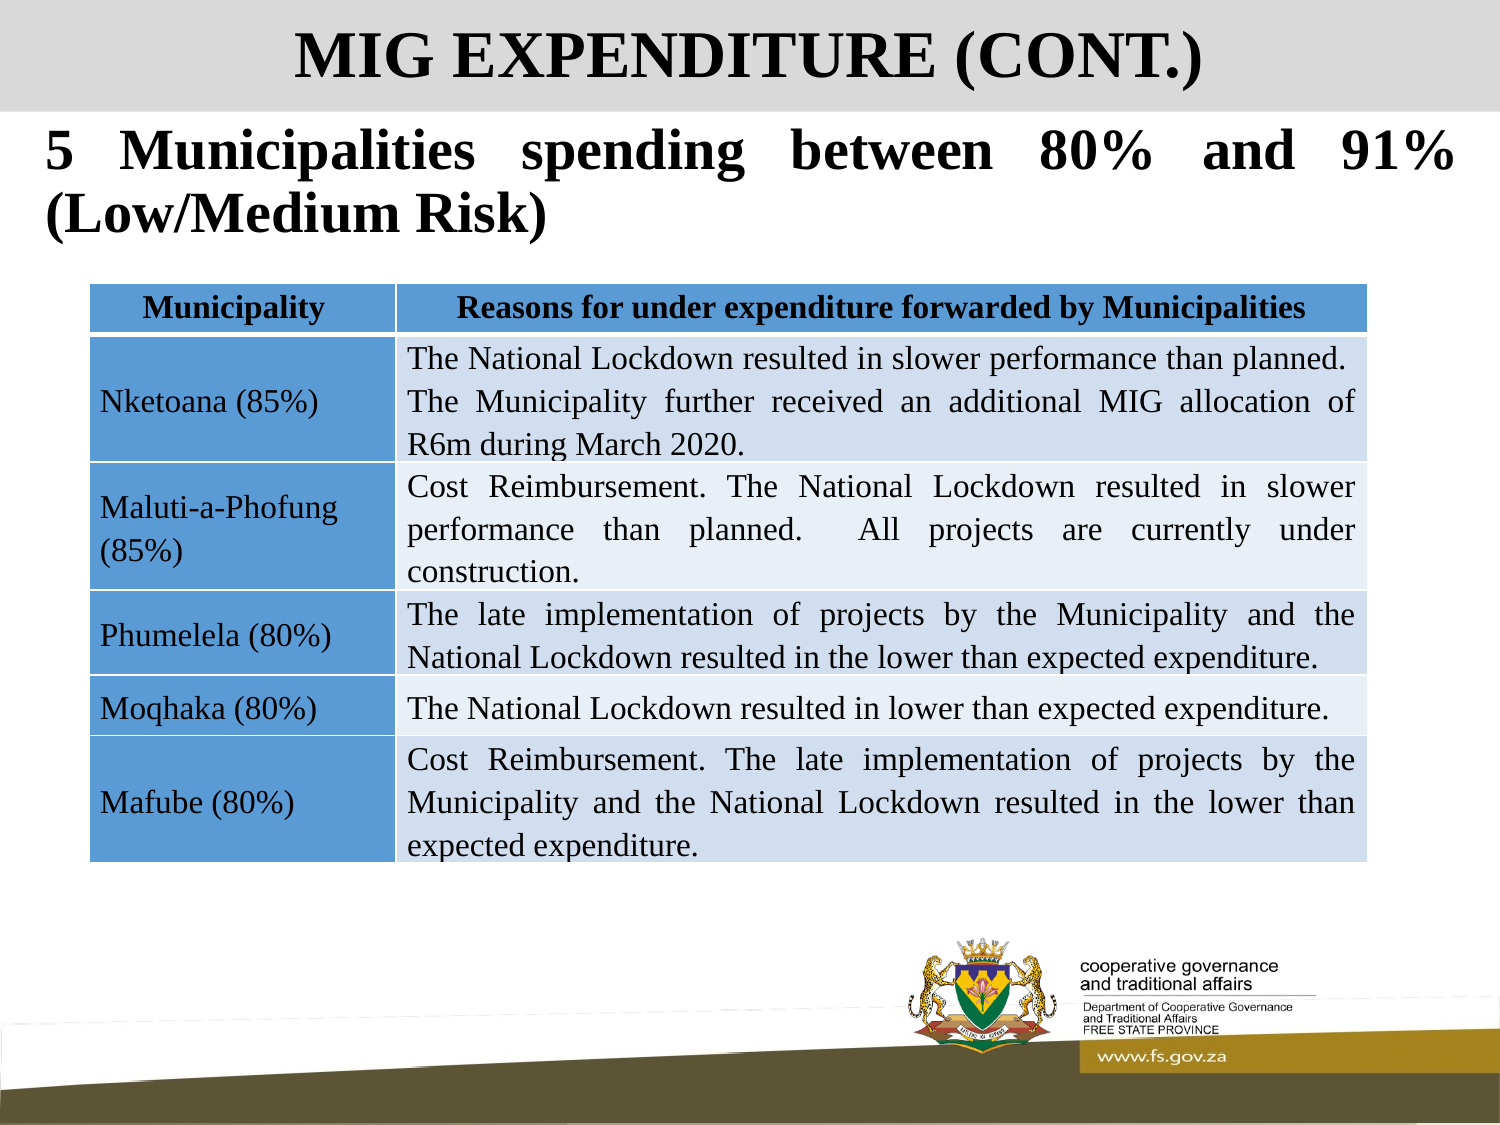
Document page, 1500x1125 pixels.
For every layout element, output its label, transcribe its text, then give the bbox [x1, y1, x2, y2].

list 5 Municipalities spending between 80% and 91% (Low/Medium Risk) [30, 111, 1475, 996]
title MIG EXPENDITURE (cont.) [0, 0, 1500, 112]
table_cell Cost Reimbursement. The National Lockdown resulted in slower performance than planned. All projects are currently under construction. [397, 463, 1367, 589]
table_header Reasons for under expenditure forwarded by Municipalities [397, 284, 1367, 332]
picture [0, 925, 1500, 1125]
table_cell The National Lockdown resulted in lower than expected expenditure. [397, 676, 1367, 735]
table_header Municipality [90, 284, 395, 332]
table_cell Nketoana (85%) [90, 337, 395, 461]
table_cell Phumelela (80%) [90, 591, 395, 674]
table_cell Cost Reimbursement. The late implementation of projects by the Municipality and the National Lockdown resulted in the lower than expected expenditure. [397, 736, 1367, 862]
table_cell Mafube (80%) [90, 736, 395, 862]
table_cell The late implementation of projects by the Municipality and the National Lockdown resulted in the lower than expected expenditure. [397, 591, 1367, 674]
table_cell Moqhaka (80%) [90, 676, 395, 735]
table_cell The National Lockdown resulted in slower performance than planned. The Municipality further received an additional MIG allocation of R6m during March 2020. [397, 337, 1367, 461]
table_cell Maluti-a-Phofung (85%) [90, 463, 395, 589]
